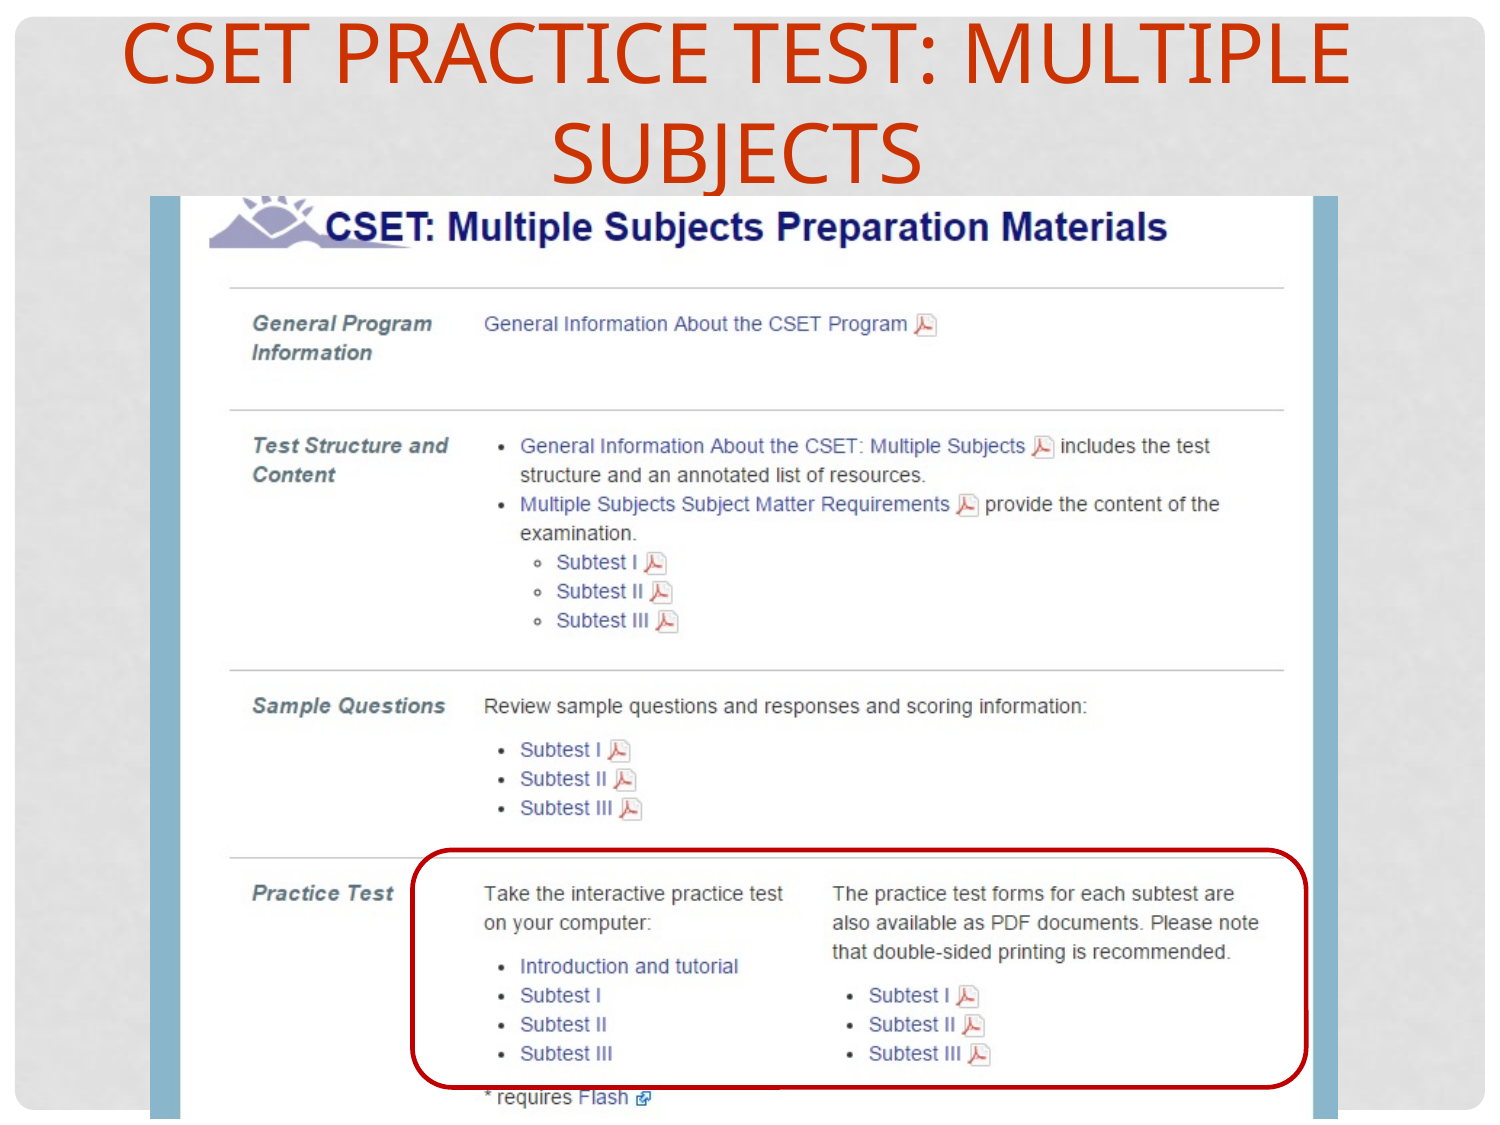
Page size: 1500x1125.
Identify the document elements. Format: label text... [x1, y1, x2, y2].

title CSET Practice Test: Multiple Subjects [0, 37, 1475, 162]
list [149, 196, 1338, 1119]
